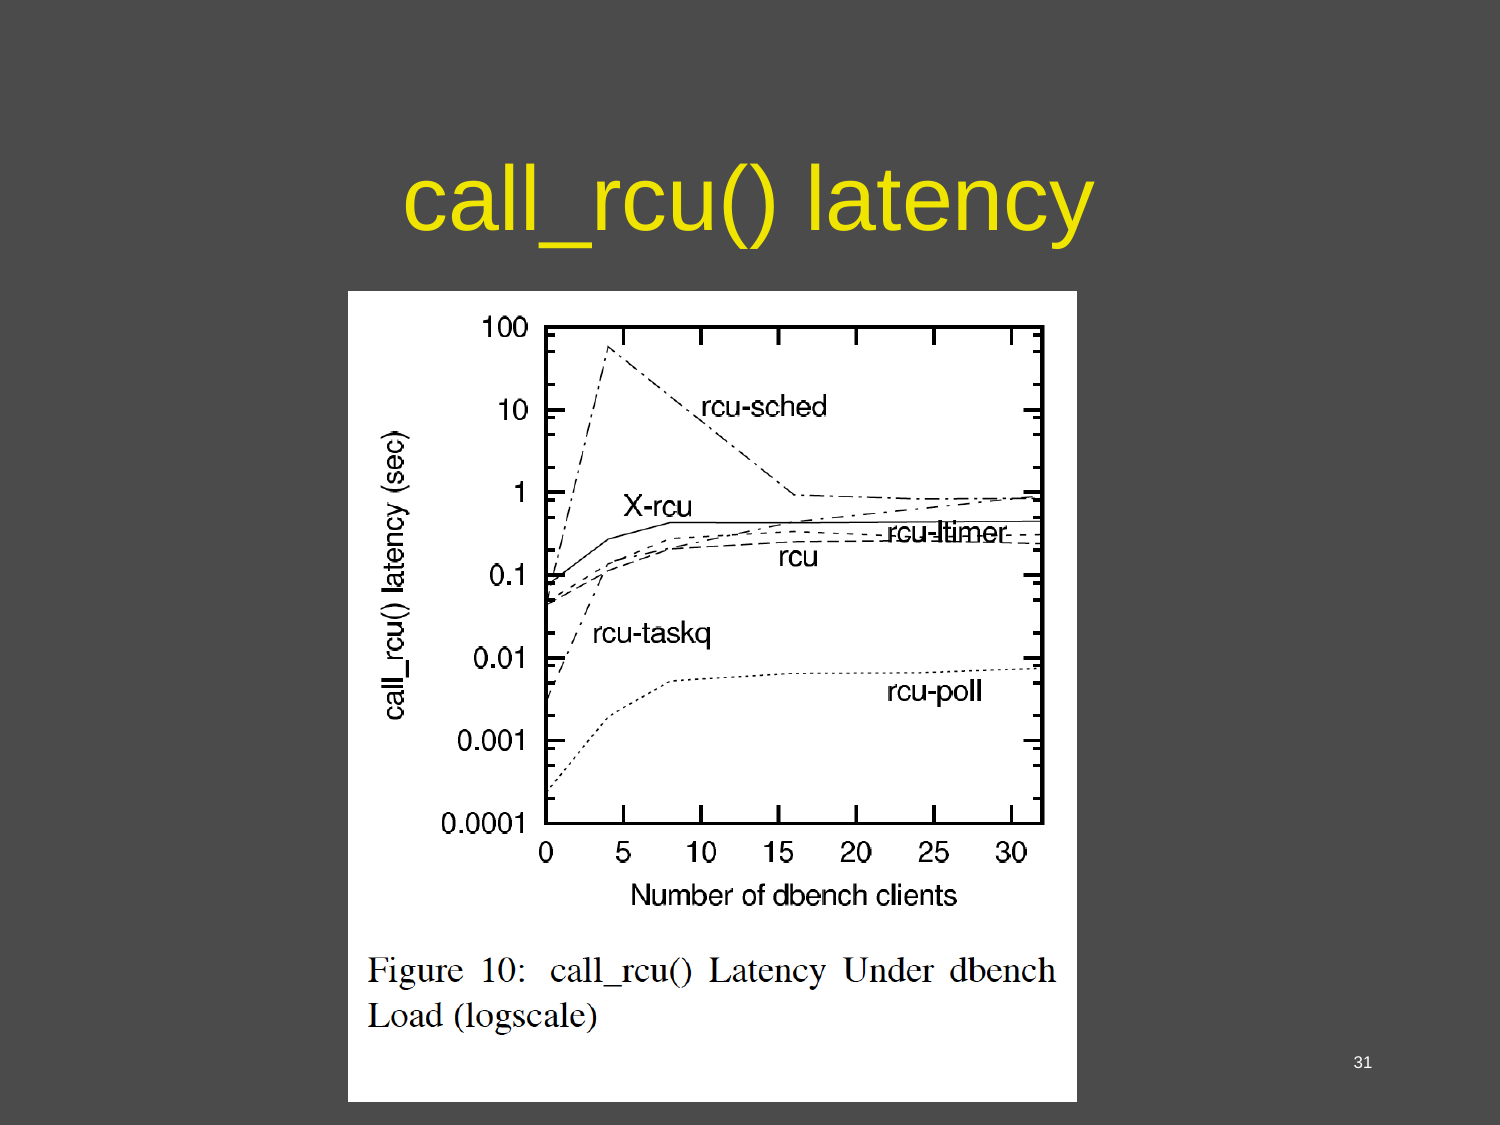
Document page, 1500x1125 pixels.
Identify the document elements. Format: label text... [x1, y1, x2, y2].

slide_number 31 [1081, 1024, 1388, 1101]
title call_rcu() latency [112, 99, 1388, 288]
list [348, 290, 1078, 1102]
